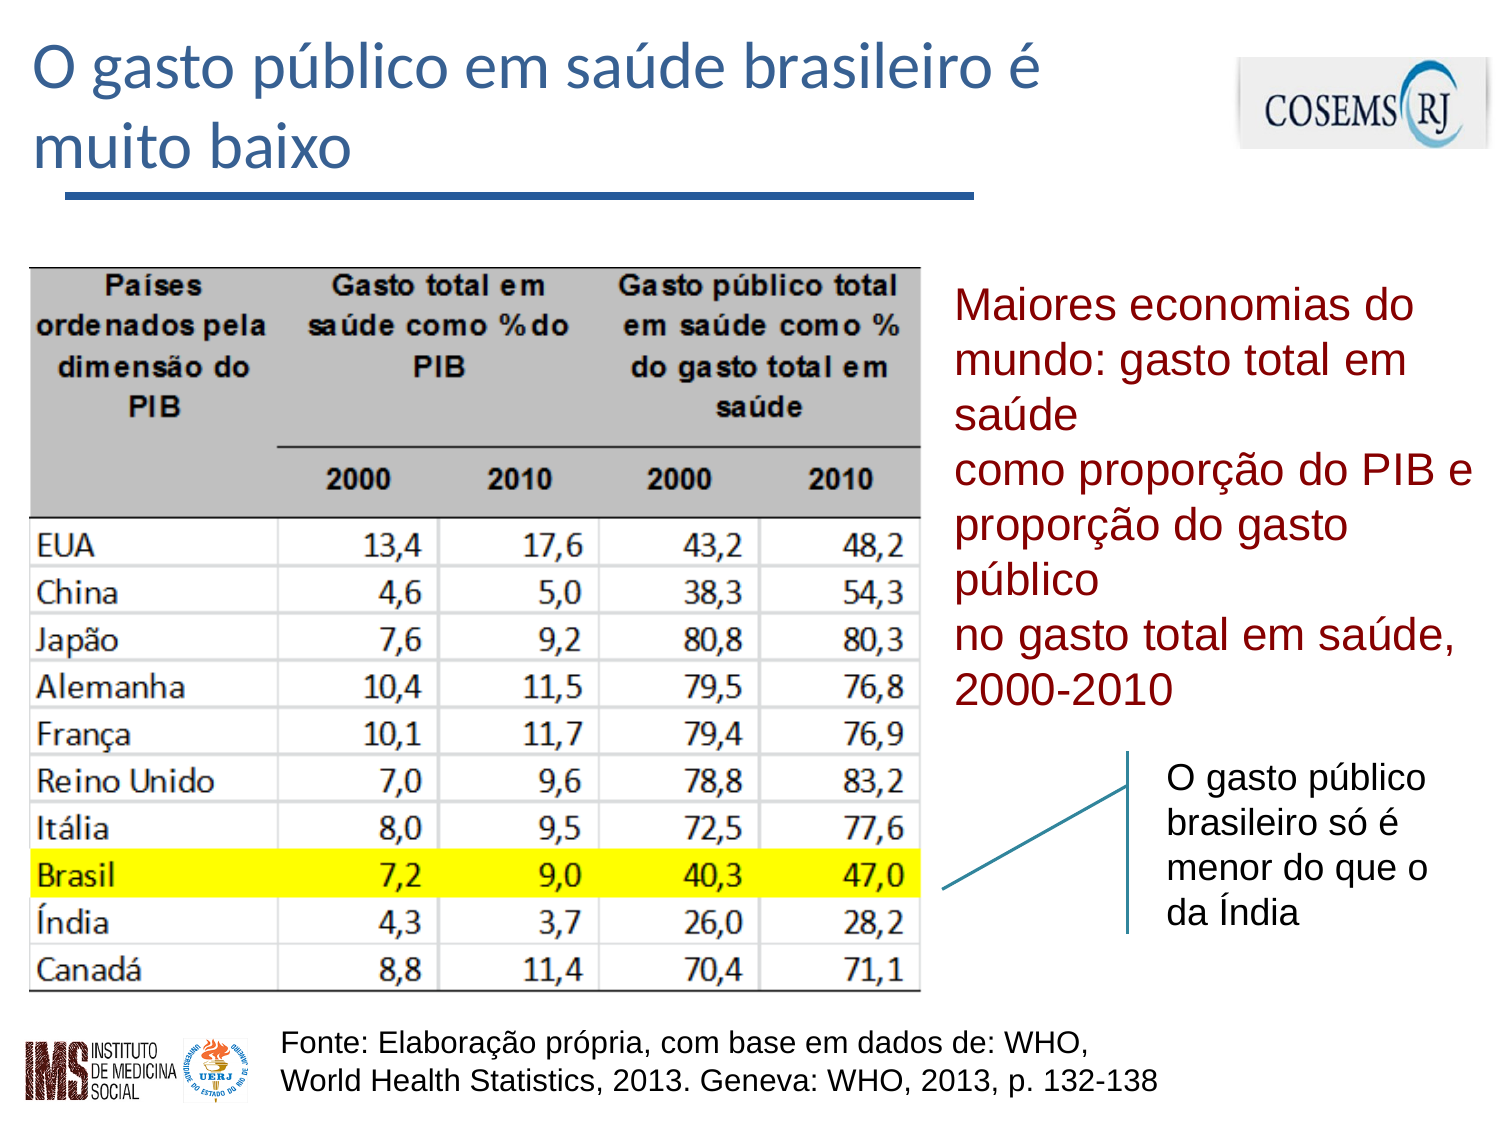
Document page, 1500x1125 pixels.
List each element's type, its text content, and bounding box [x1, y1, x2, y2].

text_box O gasto público brasileiro só é menor do que o da Índia [941, 751, 1129, 934]
picture [1228, 57, 1499, 149]
picture [29, 266, 924, 995]
text_box O gasto público brasileiro só é menor do que o da Índia [1152, 751, 1447, 934]
title O gasto público em saúde brasileiro é muito baixo [17, 30, 1228, 173]
picture [17, 1035, 248, 1106]
text_box Fonte: Elaboração própria, com base em dados de: WHO, World Health Statistics, 2013. Geneva: WHO, 2013, p. 132-138 [265, 1014, 1176, 1105]
text_box Maiores economias do mundo: gasto total em saúde como proporção do PIB e proporção do gasto público no gasto total em saúde, 2000-2010 [939, 267, 1495, 777]
